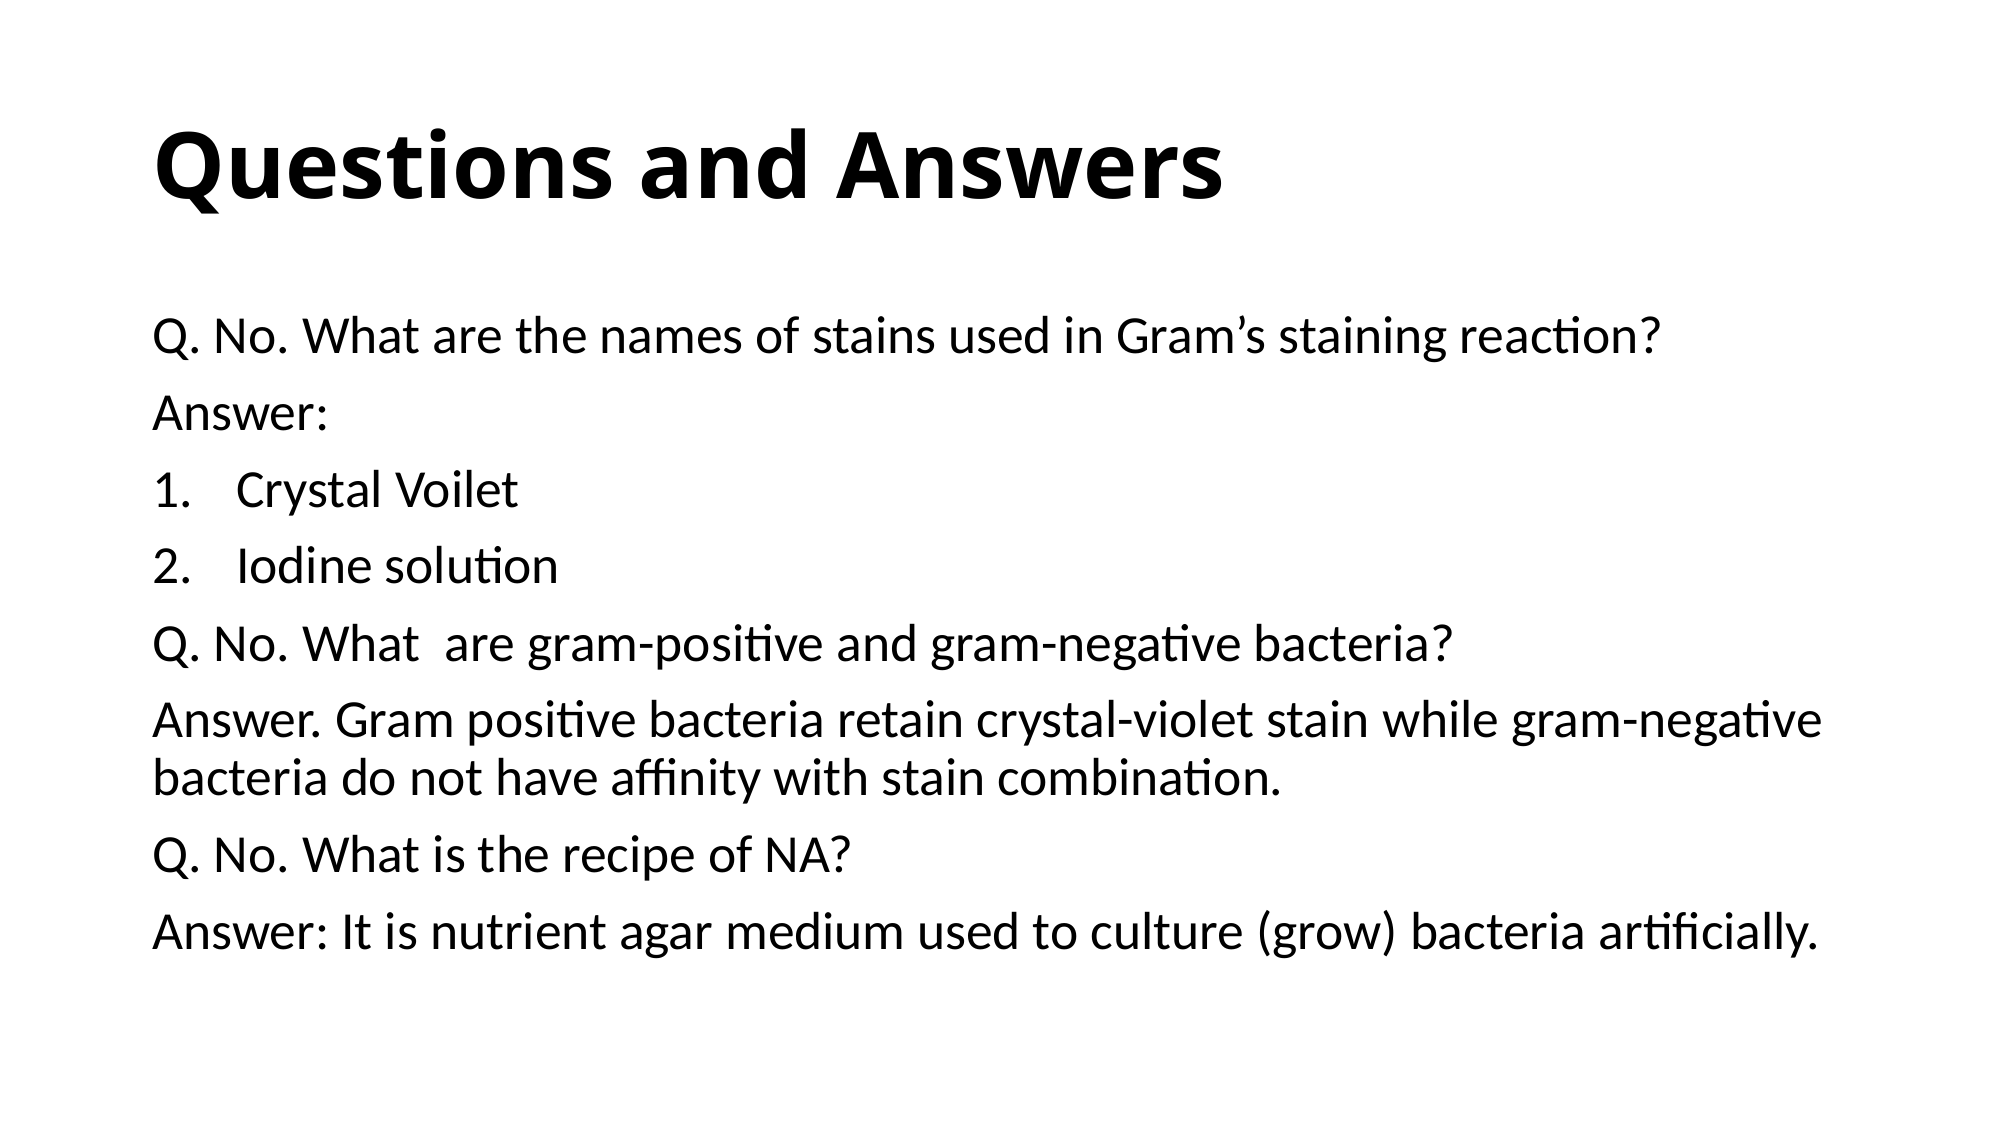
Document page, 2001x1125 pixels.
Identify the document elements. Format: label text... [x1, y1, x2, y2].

list Q. No. What are the names of stains used in Gram’s staining reaction? Answer: Crystal Voilet Iodine solution Q. No. What are gram-positive and gram-negative bacteria? Answer. Gram positive bacteria retain crystal-violet stain while gram-negative bacteria do not have affinity with stain combination. Q. No. What is the recipe of NA? Answer: It is nutrient agar medium used to culture (grow) bacteria artificially. [137, 299, 1863, 1014]
title Questions and Answers [137, 59, 1863, 278]
